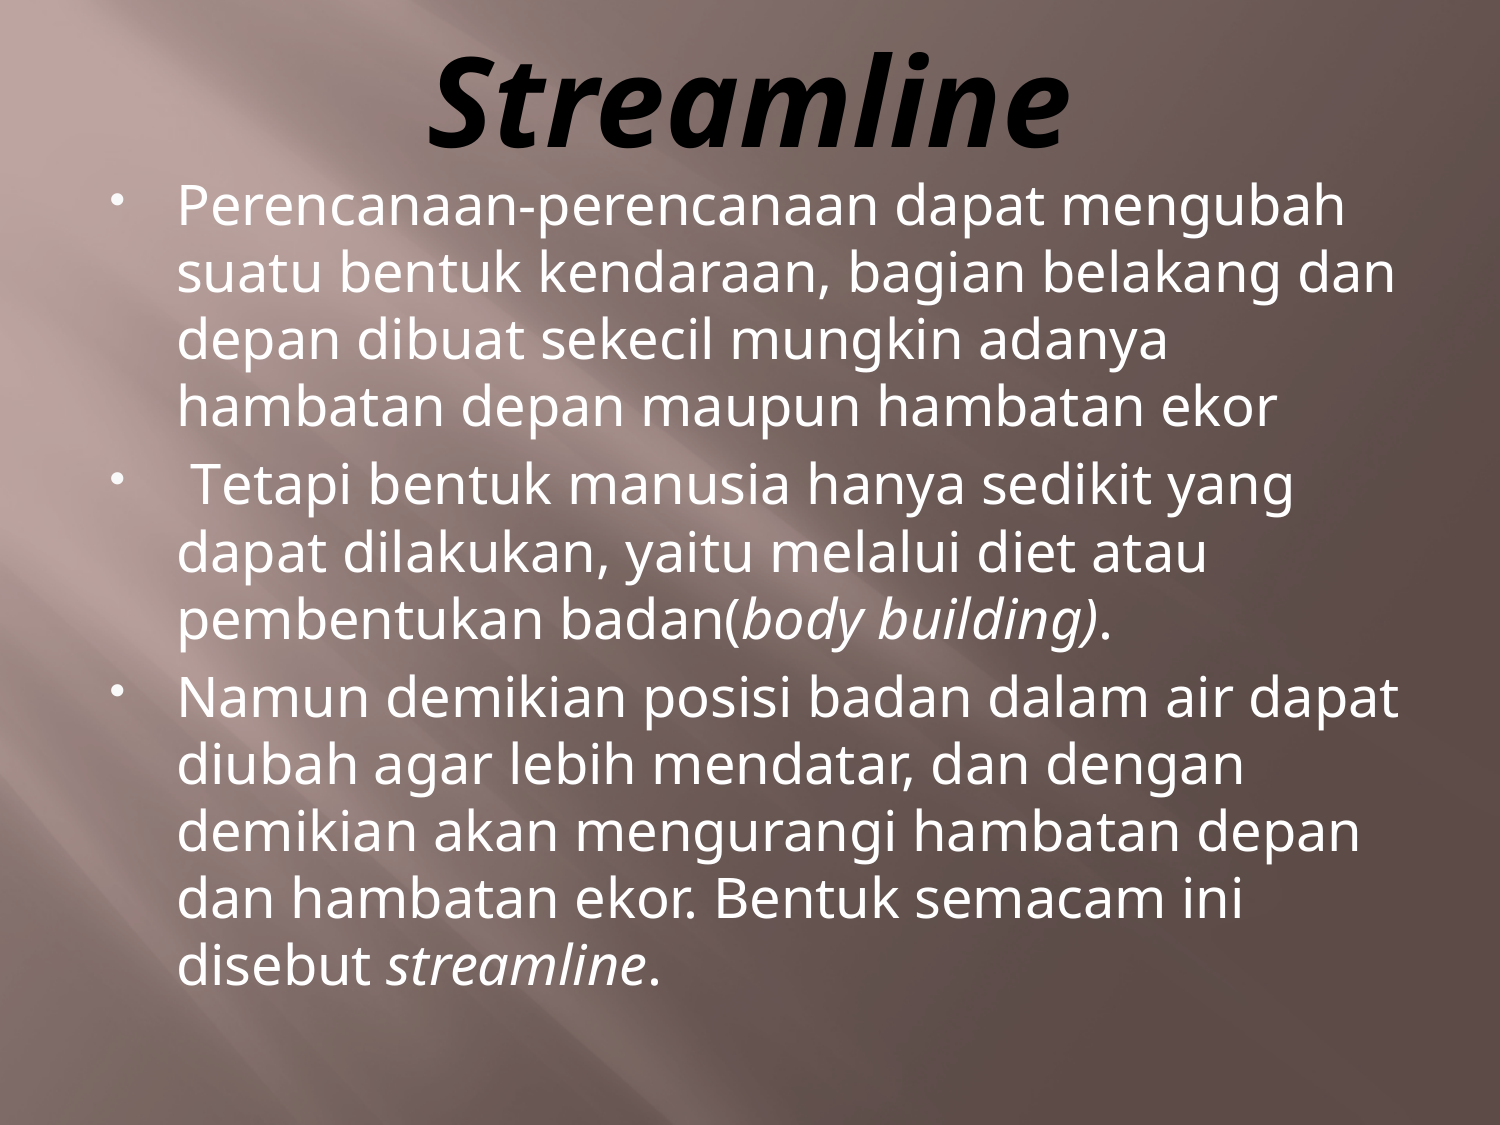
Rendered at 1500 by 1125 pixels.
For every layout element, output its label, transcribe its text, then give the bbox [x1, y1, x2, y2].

list Perencanaan-perencanaan dapat mengubah suatu bentuk kendaraan, bagian belakang dan depan dibuat sekecil mungkin adanya hambatan depan maupun hambatan ekor Tetapi bentuk manusia hanya sedikit yang dapat dilakukan, yaitu melalui diet atau pembentukan badan(body building). Namun demikian posisi badan dalam air dapat diubah agar lebih mendatar, dan dengan demikian akan mengurangi hambatan depan dan hambatan ekor. Bentuk semacam ini disebut streamline. [75, 162, 1425, 1005]
title Streamline [75, 45, 1425, 150]
